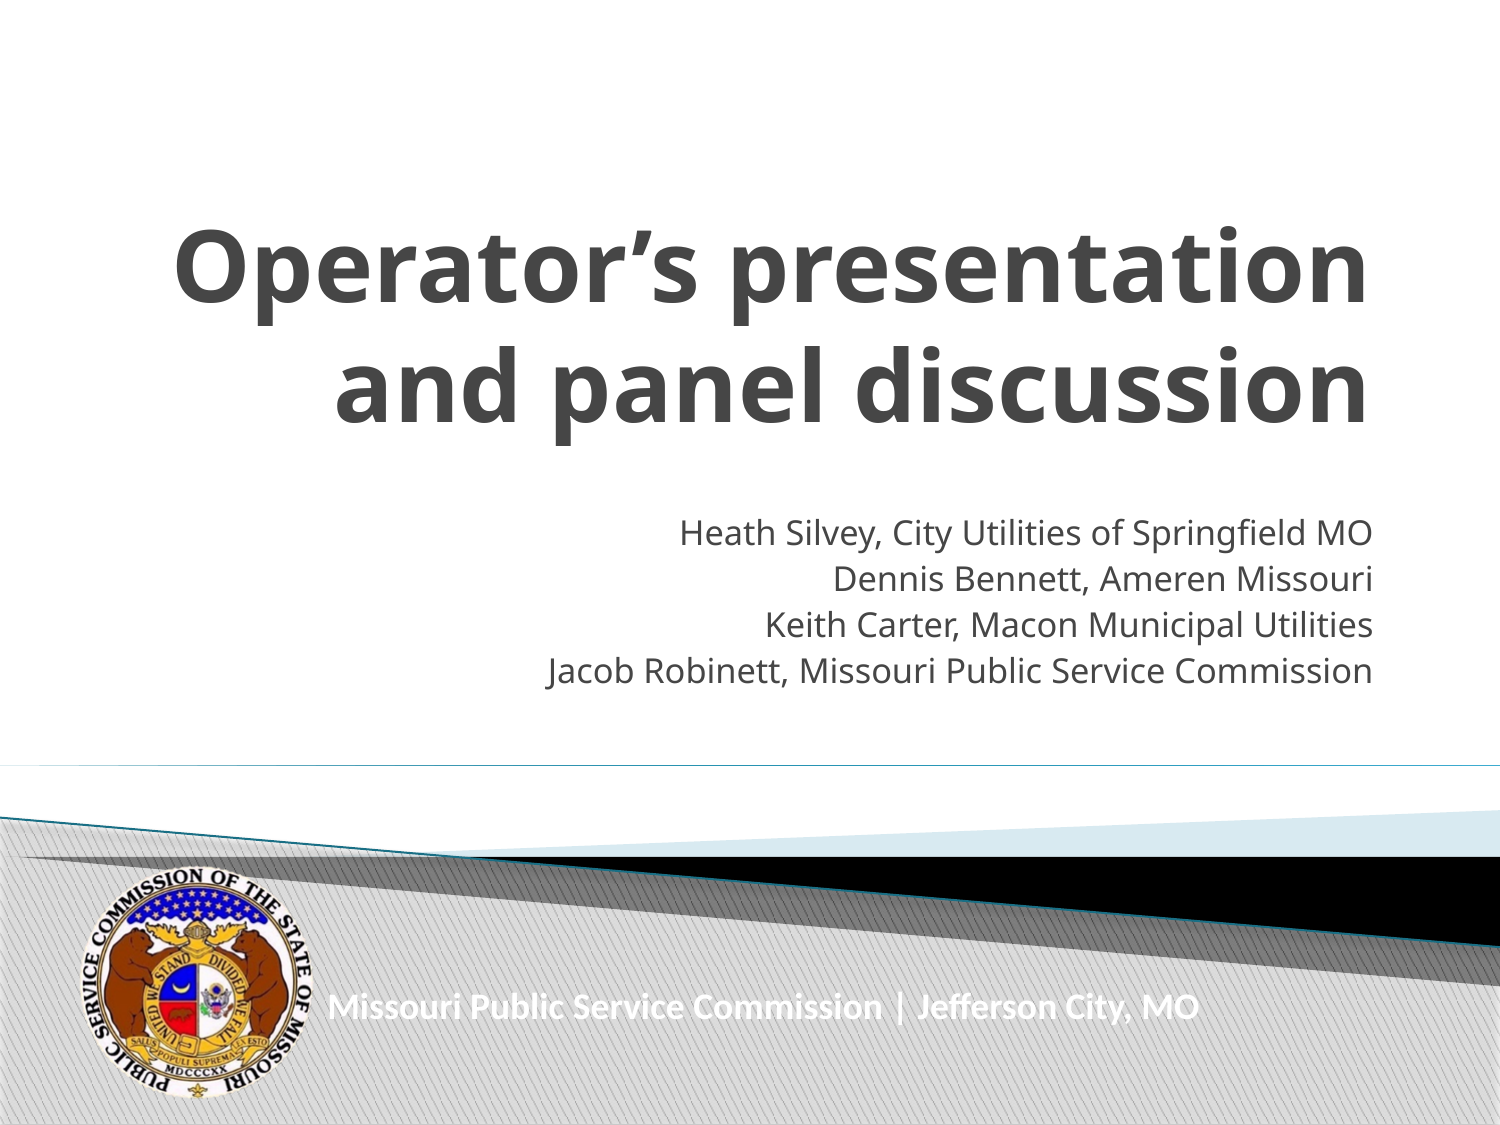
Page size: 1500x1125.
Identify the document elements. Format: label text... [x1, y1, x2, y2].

picture [5, 856, 1500, 1109]
title Operator’s presentation and panel discussion [112, 149, 1388, 451]
text_box Missouri Public Service Commission | Jefferson City, MO [312, 974, 1388, 1035]
subtitle Heath Silvey, City Utilities of Springfield MO Dennis Bennett, Ameren Missouri Keith Carter, Macon Municipal Utilities Jacob Robinett, Missouri Public Service Commission [112, 503, 1388, 700]
